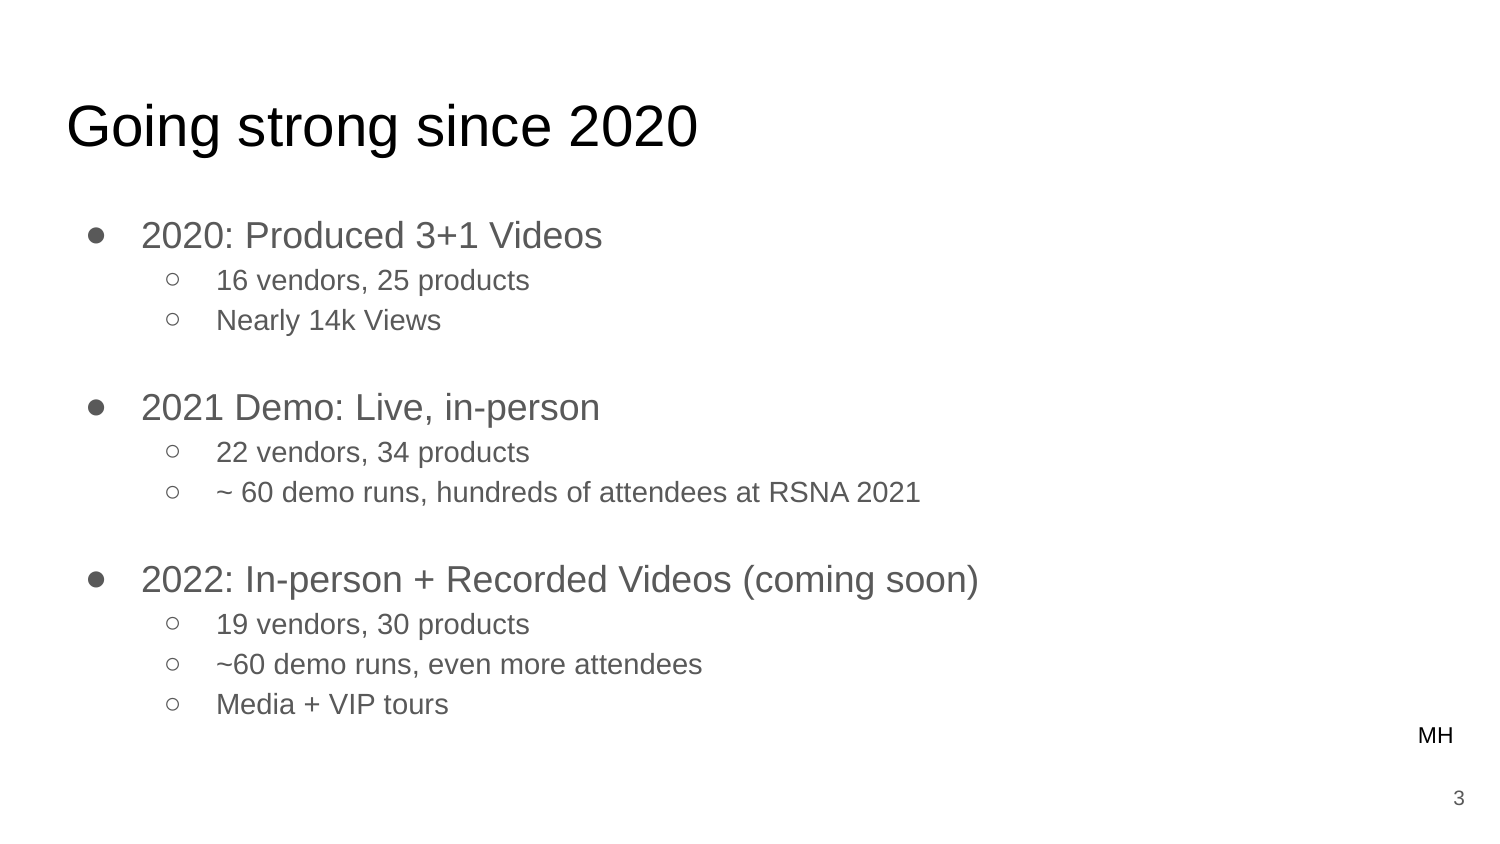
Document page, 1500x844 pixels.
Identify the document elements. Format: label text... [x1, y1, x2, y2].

list 2020: Produced 3+1 Videos 16 vendors, 25 products Nearly 14k Views 2021 Demo: Live, in-person 22 vendors, 34 products ~ 60 demo runs, hundreds of attendees at RSNA 2021 2022: In-person + Recorded Videos (coming soon) 19 vendors, 30 products ~60 demo runs, even more attendees Media + VIP tours [51, 189, 1449, 750]
slide_number ‹#› [1389, 764, 1480, 830]
title Going strong since 2020 [51, 72, 1449, 167]
text_box MH [1402, 706, 1480, 762]
